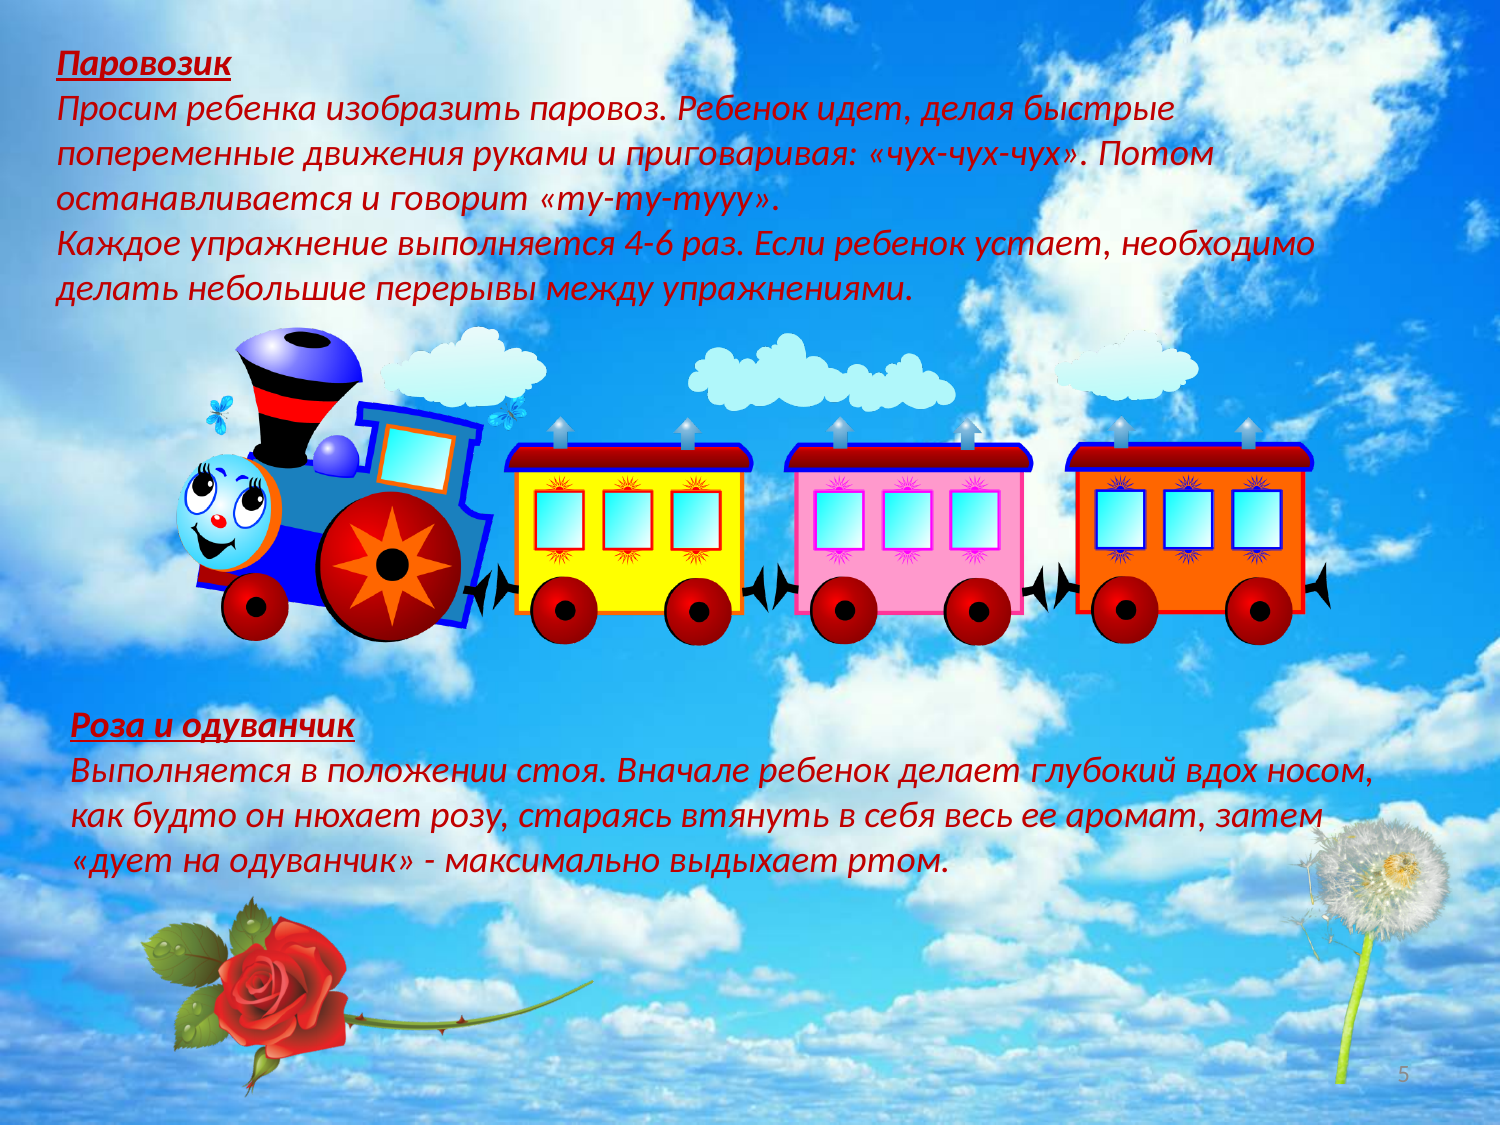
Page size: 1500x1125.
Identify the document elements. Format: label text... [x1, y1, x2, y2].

text_box Роза и одуванчик Выполняется в положении стоя. Вначале ребенок делает глубокий вдох носом, как будто он нюхает розу, стараясь втянуть в себя весь ее аромат, затем «дует на одуванчик» - максимально выдыхает ртом. [55, 692, 1438, 888]
text_box Паровозик Просим ребенка изобразить паровоз. Ребенок идет, делая быстрые попеременные движения руками и приговаривая: «чух-чух-чух». Потом останавливается и говорит «ту-ту-тууу». Каждое упражнение выполняется 4-6 раз. Если ребенок устает, необходимо делать небольшие перерывы между упражнениями. [41, 30, 1353, 316]
picture [0, 0, 1500, 1125]
slide_number 5 [1074, 1042, 1425, 1103]
